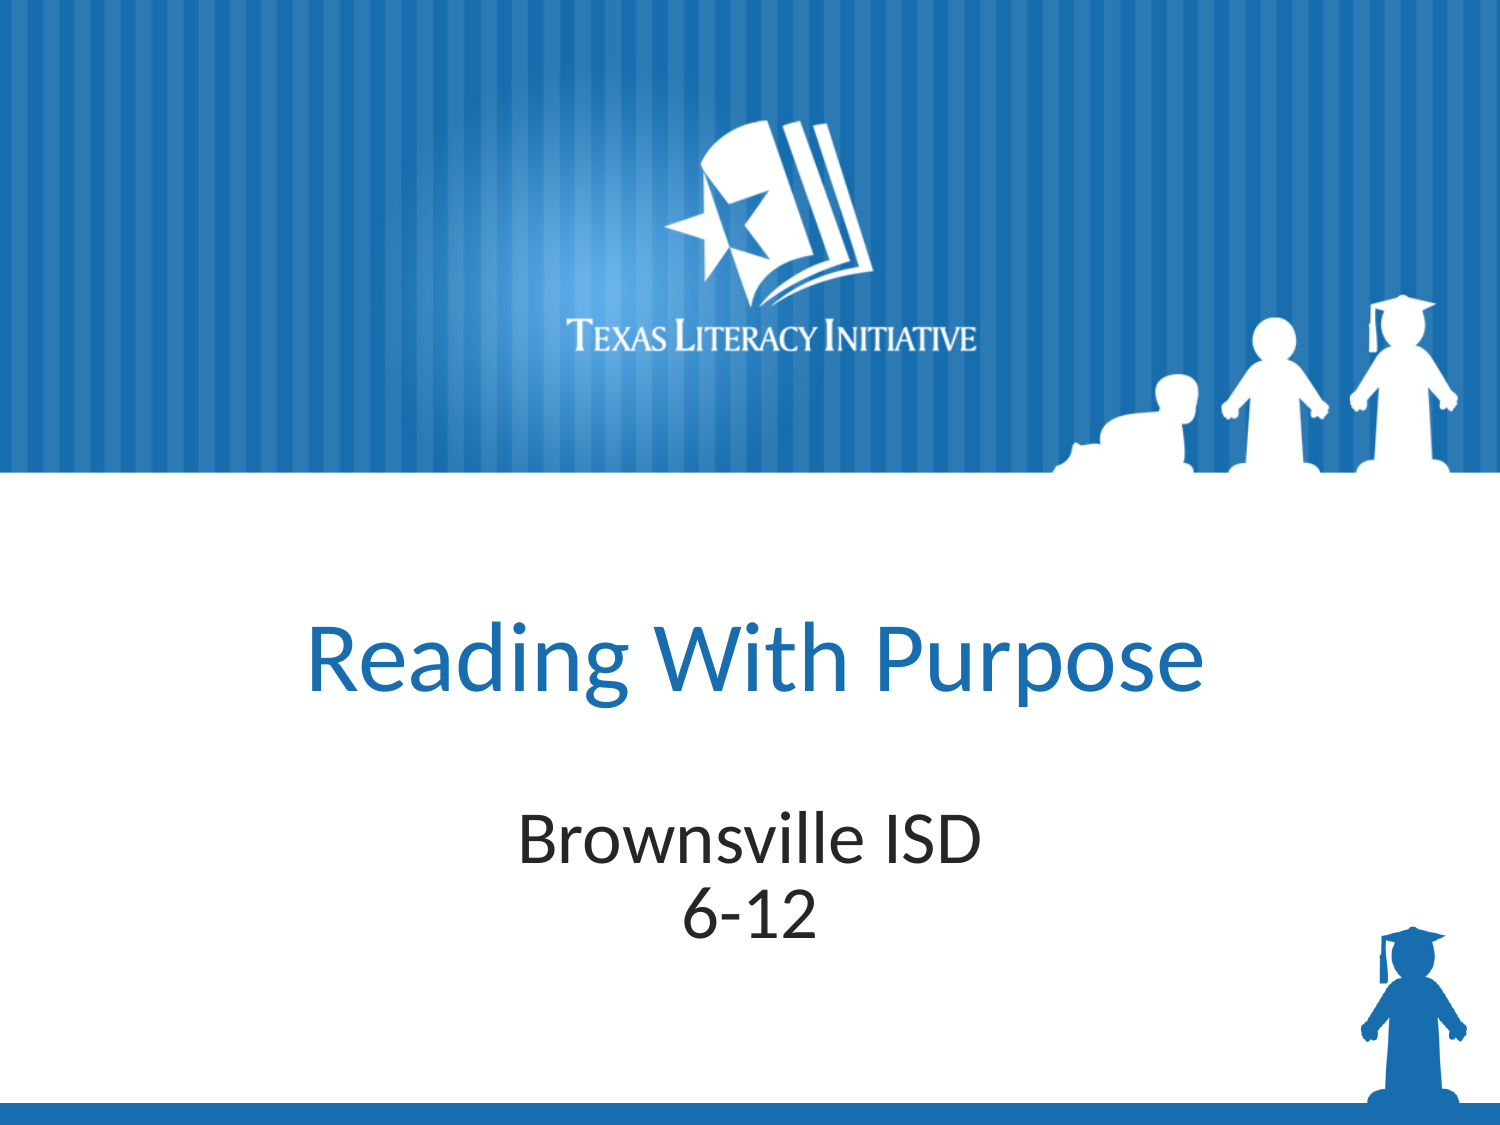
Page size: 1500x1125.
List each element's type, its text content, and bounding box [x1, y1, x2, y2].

picture [0, 911, 1500, 1125]
subtitle Brownsville ISD 6-12 [225, 800, 1275, 1025]
picture [0, 0, 1500, 492]
title Reading With Purpose [212, 546, 1300, 788]
